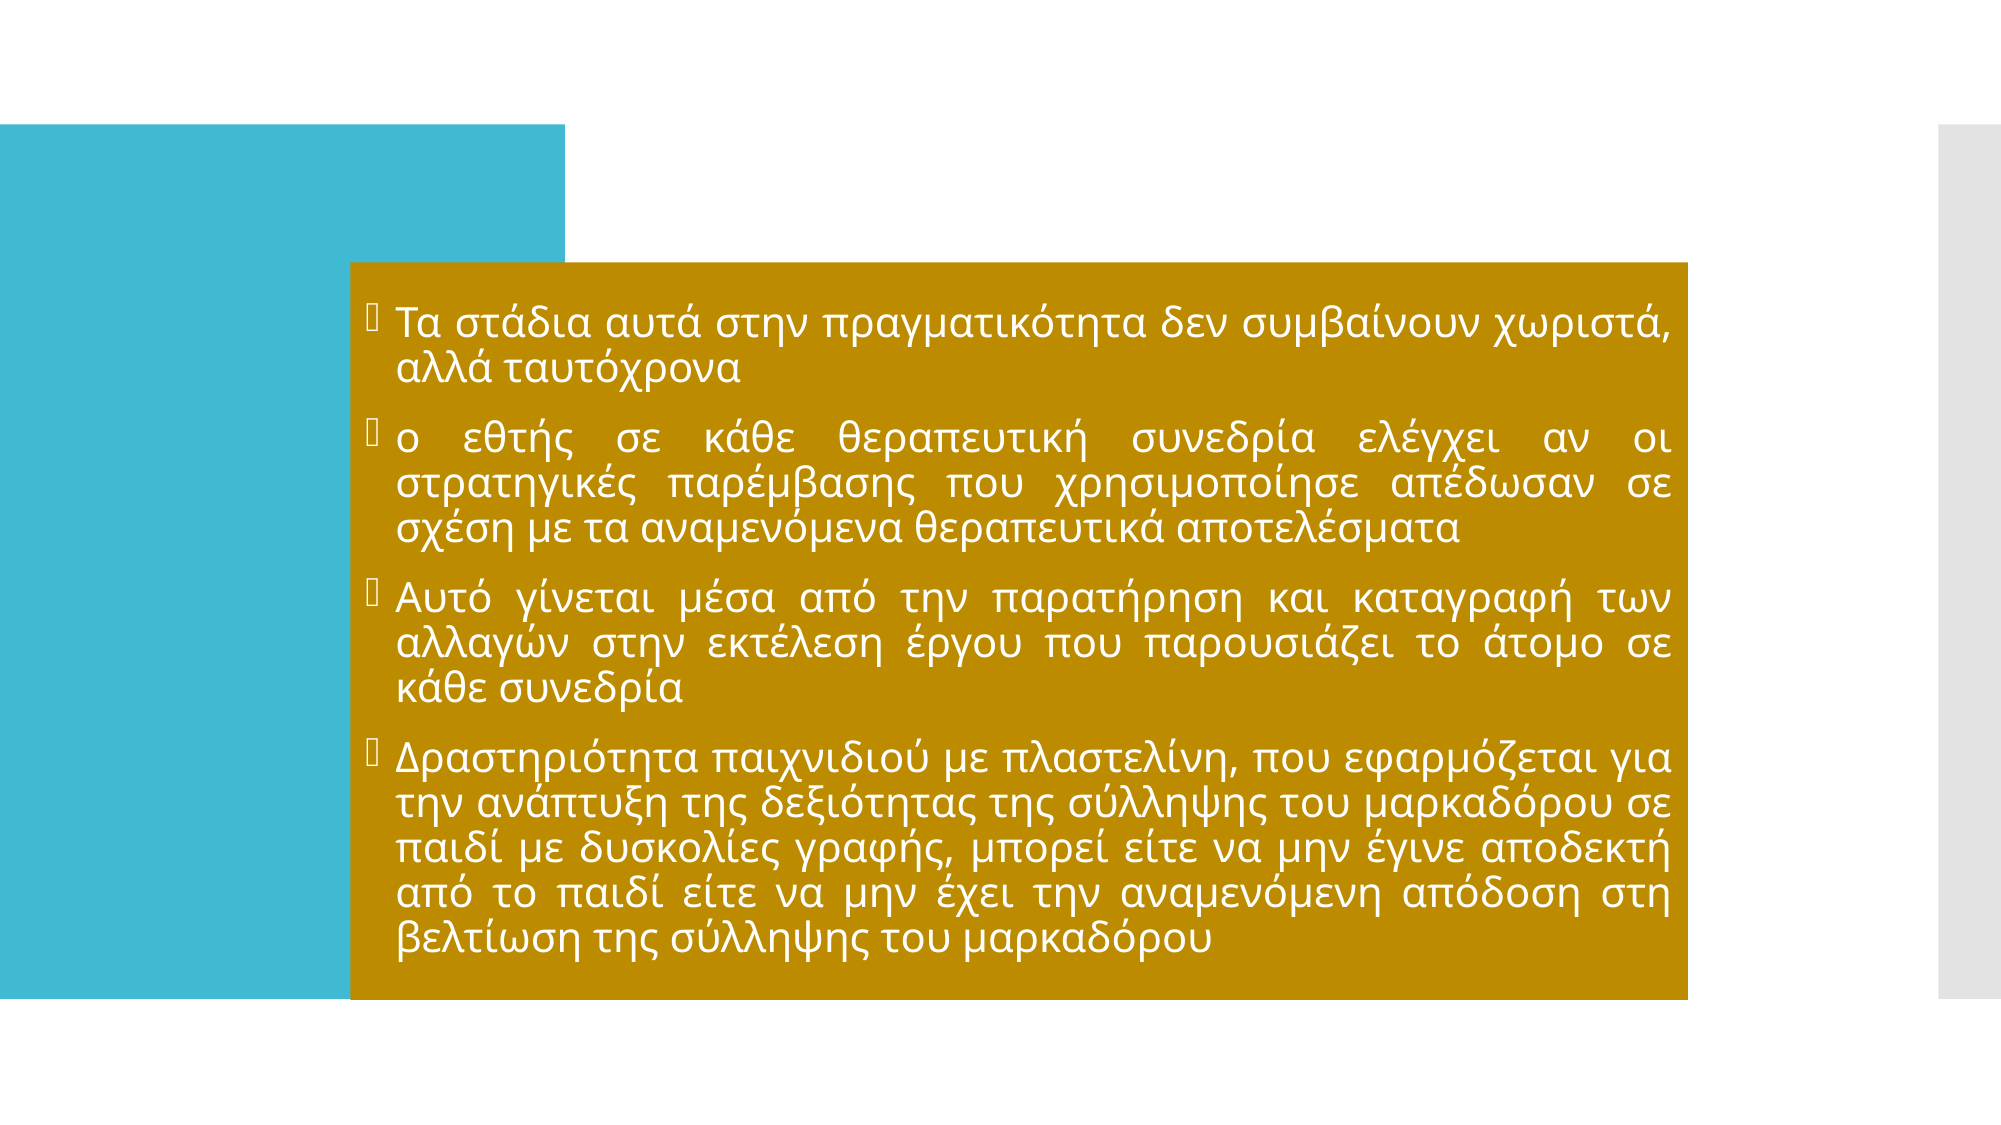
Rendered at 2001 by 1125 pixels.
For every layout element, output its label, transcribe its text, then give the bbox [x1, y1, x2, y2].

list Τα στάδια αυτά στην πραγματικότητα δεν συμβαίνουν χωριστά, αλλά ταυτόχρονα ο εθτής σε κάθε θεραπευτική συνεδρία ελέγχει αν οι στρατηγικές παρέμβασης που χρησιμοποίησε απέδωσαν σε σχέση με τα αναμενόμενα θεραπευτικά αποτελέσματα Αυτό γίνεται μέσα από την παρατήρηση και καταγραφή των αλλαγών στην εκτέλεση έργου που παρουσιάζει το άτομο σε κάθε συνεδρία Δραστηριότητα παιχνιδιού με πλαστελίνη, που εφαρμόζεται για την ανάπτυξη της δεξιότητας της σύλληψης του μαρκαδόρου σε παιδί με δυσκολίες γραφής, μπορεί είτε να μην έγινε αποδεκτή από το παιδί είτε να μην έχει την αναμενόμενη απόδοση στη βελτίωση της σύλληψης του μαρκαδόρου [350, 262, 1688, 1000]
